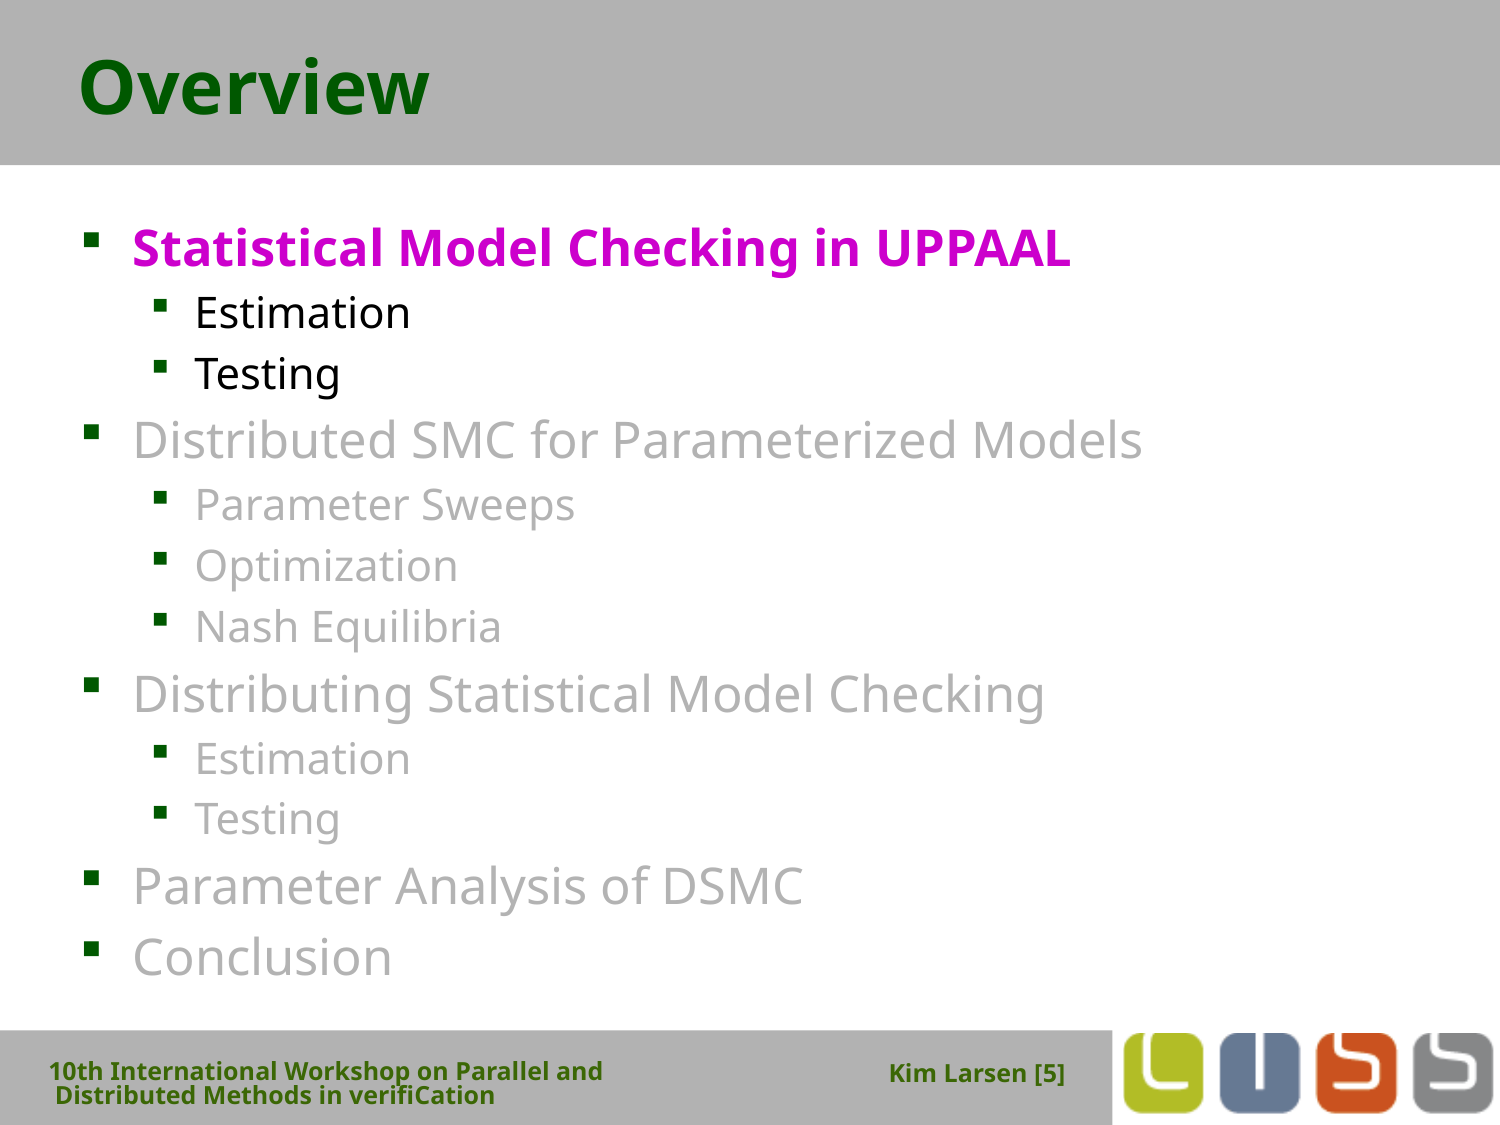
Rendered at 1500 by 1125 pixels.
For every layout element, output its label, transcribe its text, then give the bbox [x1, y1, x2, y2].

slide_number Kim Larsen [5] [838, 1049, 1081, 1102]
footer 10th International Workshop on Parallel and Distributed Methods in verifiCation [32, 1047, 626, 1100]
list Statistical Model Checking in UPPAAL Estimation Testing Distributed SMC for Parameterized Models Parameter Sweeps Optimization Nash Equilibria Distributing Statistical Model Checking Estimation Testing Parameter Analysis of DSMC Conclusion [64, 207, 1439, 996]
title Overview [62, 21, 1341, 148]
picture [1123, 1033, 1494, 1122]
